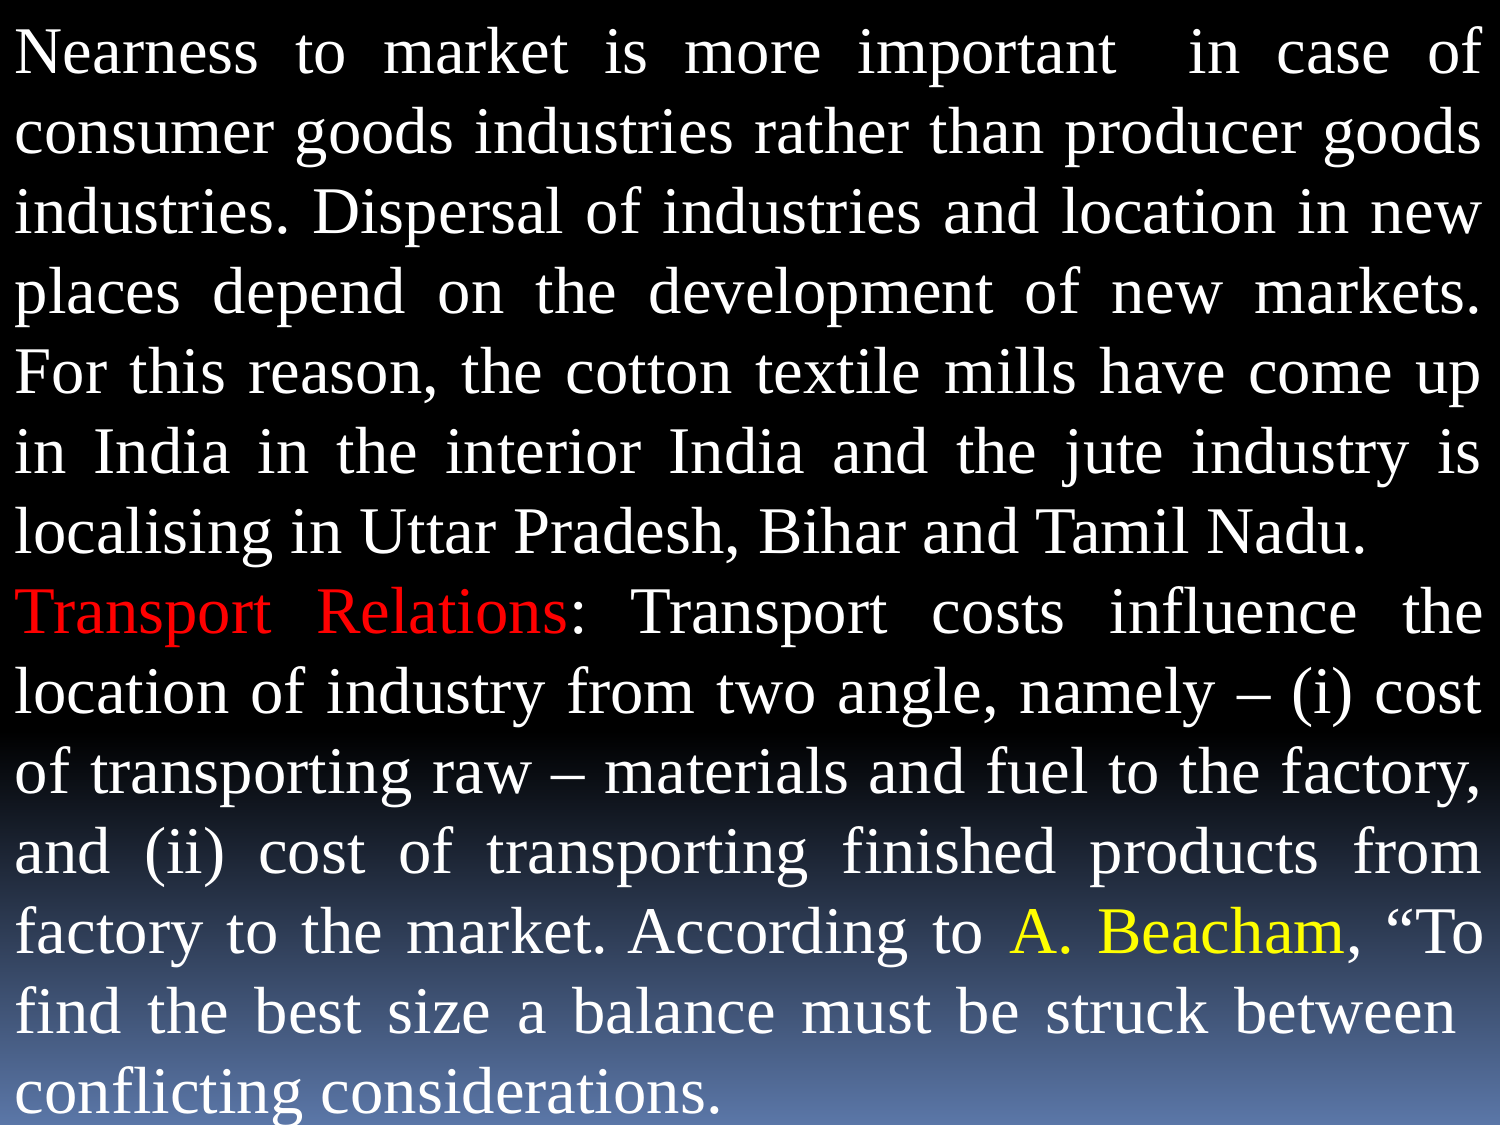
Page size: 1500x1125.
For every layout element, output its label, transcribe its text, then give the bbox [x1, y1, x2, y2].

text_box Nearness to market is more important in case of consumer goods industries rather than producer goods industries. Dispersal of industries and location in new places depend on the development of new markets. For this reason, the cotton textile mills have come up in India in the interior India and the jute industry is localising in Uttar Pradesh, Bihar and Tamil Nadu. Transport Relations: Transport costs influence the location of industry from two angle, namely – (i) cost of transporting raw – materials and fuel to the factory, and (ii) cost of transporting finished products from factory to the market. According to A. Beacham, “To find the best size a balance must be struck between conflicting considerations. [0, 0, 1500, 1125]
